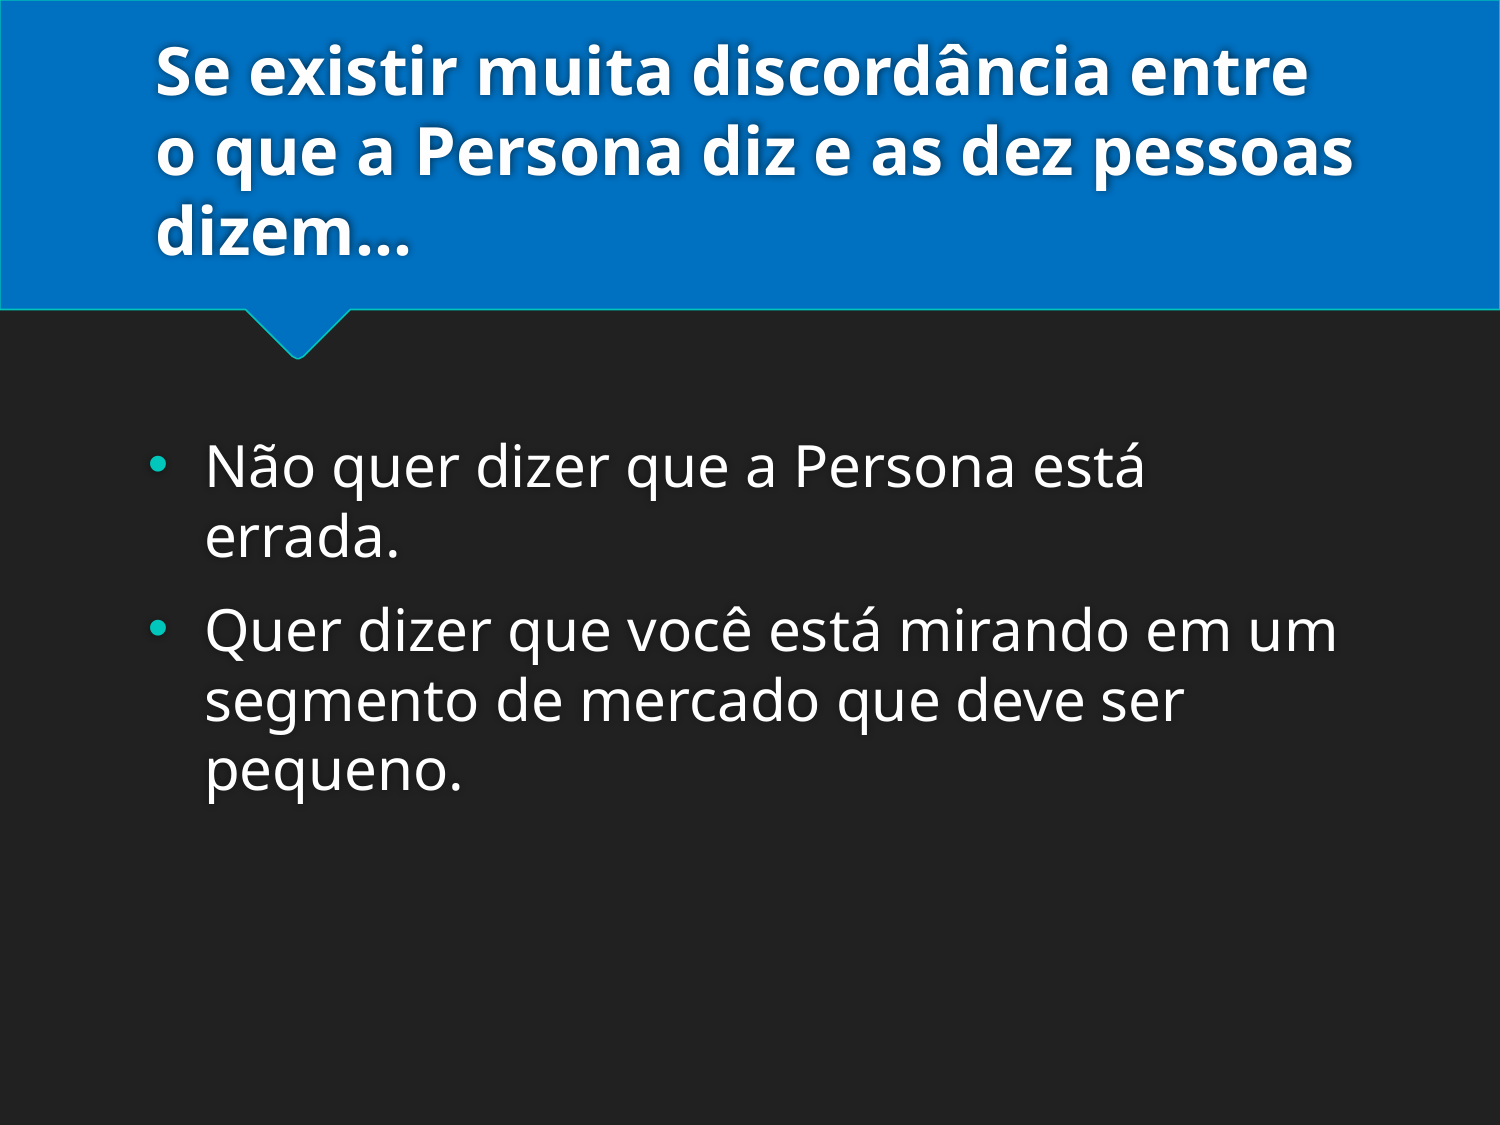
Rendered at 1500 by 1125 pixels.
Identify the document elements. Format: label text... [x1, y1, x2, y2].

title Se existir muita discordância entre o que a Persona diz e as dez pessoas dizem... [140, 117, 1375, 277]
list Não quer dizer que a Persona está errada. Quer dizer que você está mirando em um segmento de mercado que deve ser pequeno. [132, 364, 1368, 962]
